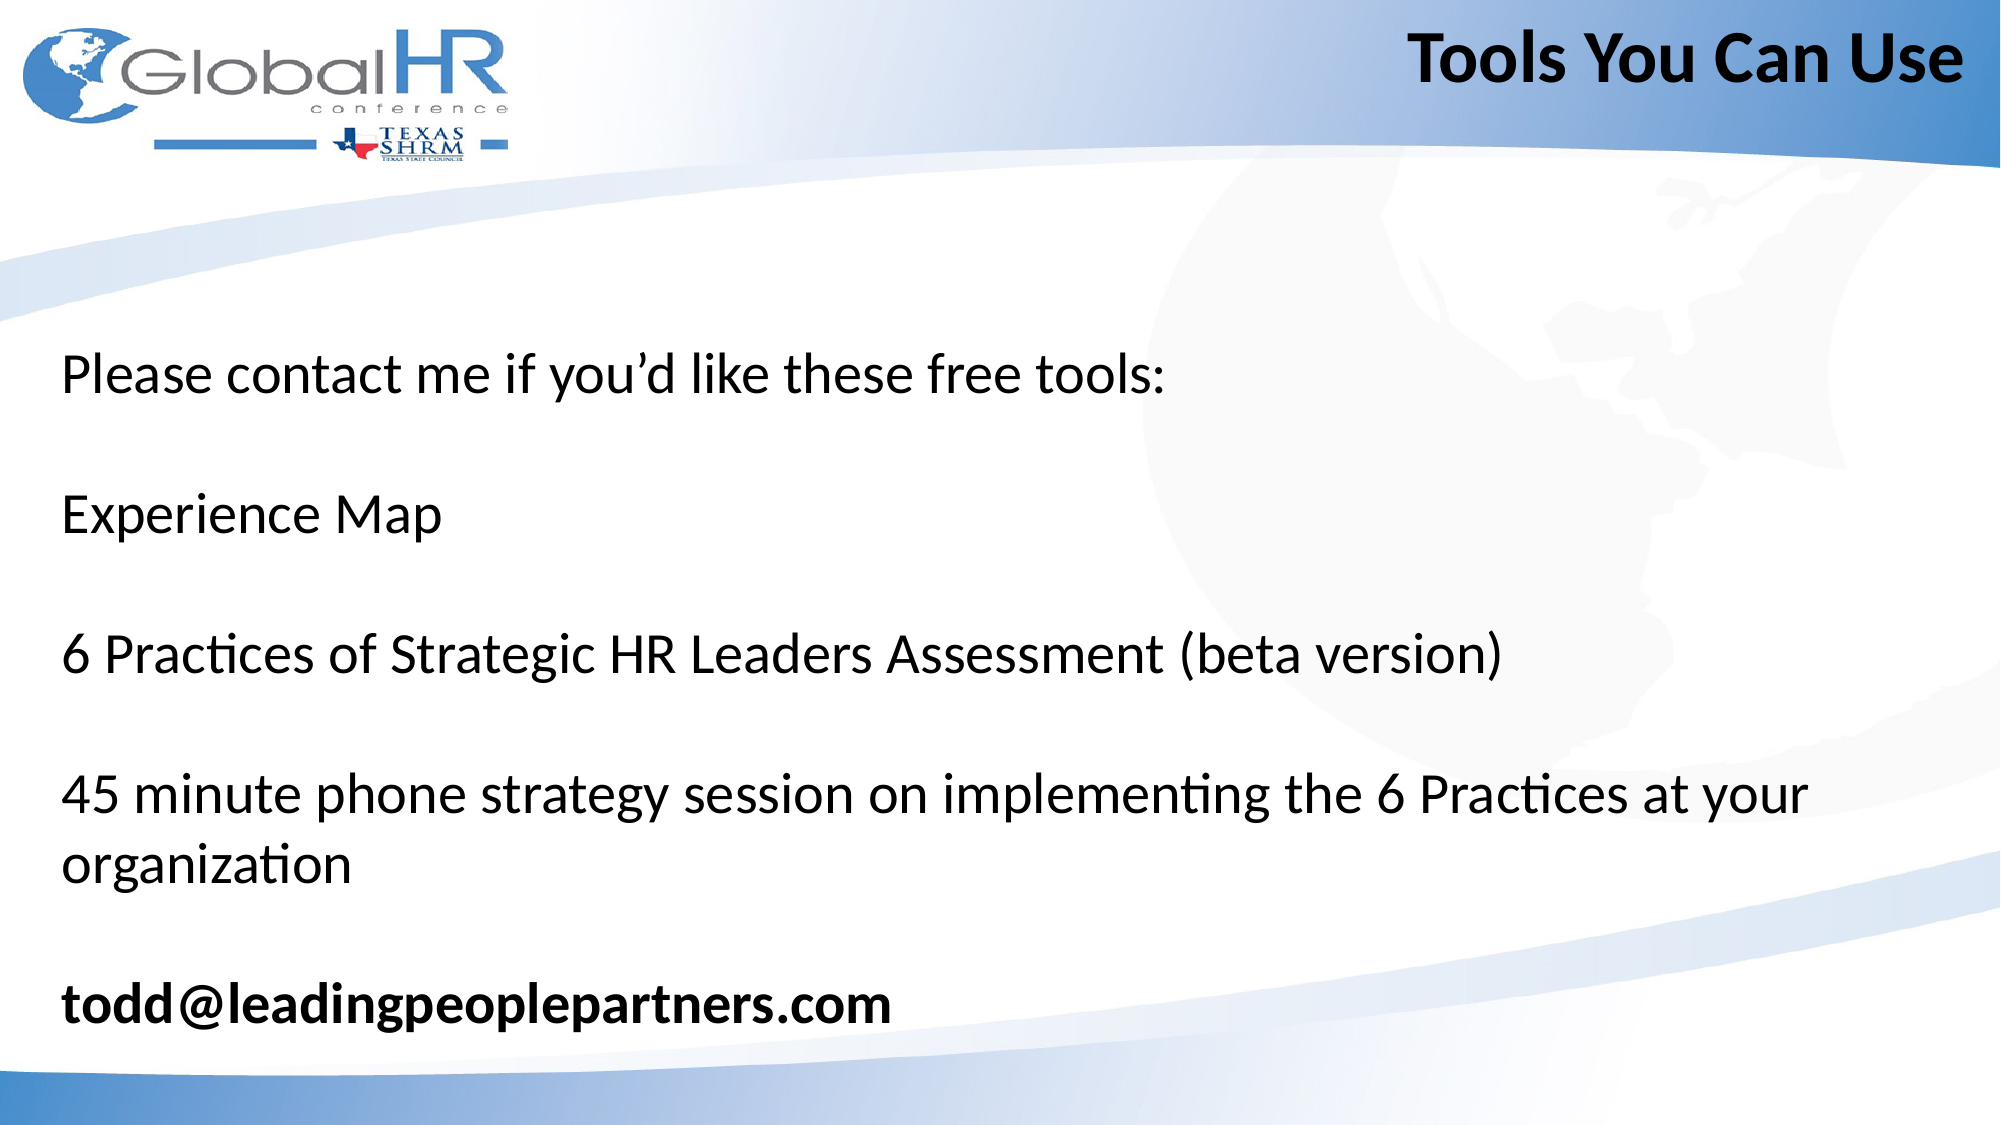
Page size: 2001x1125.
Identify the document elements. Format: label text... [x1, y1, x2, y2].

text_box Tools You Can Use [1205, 0, 1981, 105]
picture [0, 0, 2001, 1125]
text_box Please contact me if you’d like these free tools: Experience Map 6 Practices of Strategic HR Leaders Assessment (beta version) 45 minute phone strategy session on implementing the 6 Practices at your organization todd@leadingpeoplepartners.com [47, 327, 1870, 1043]
